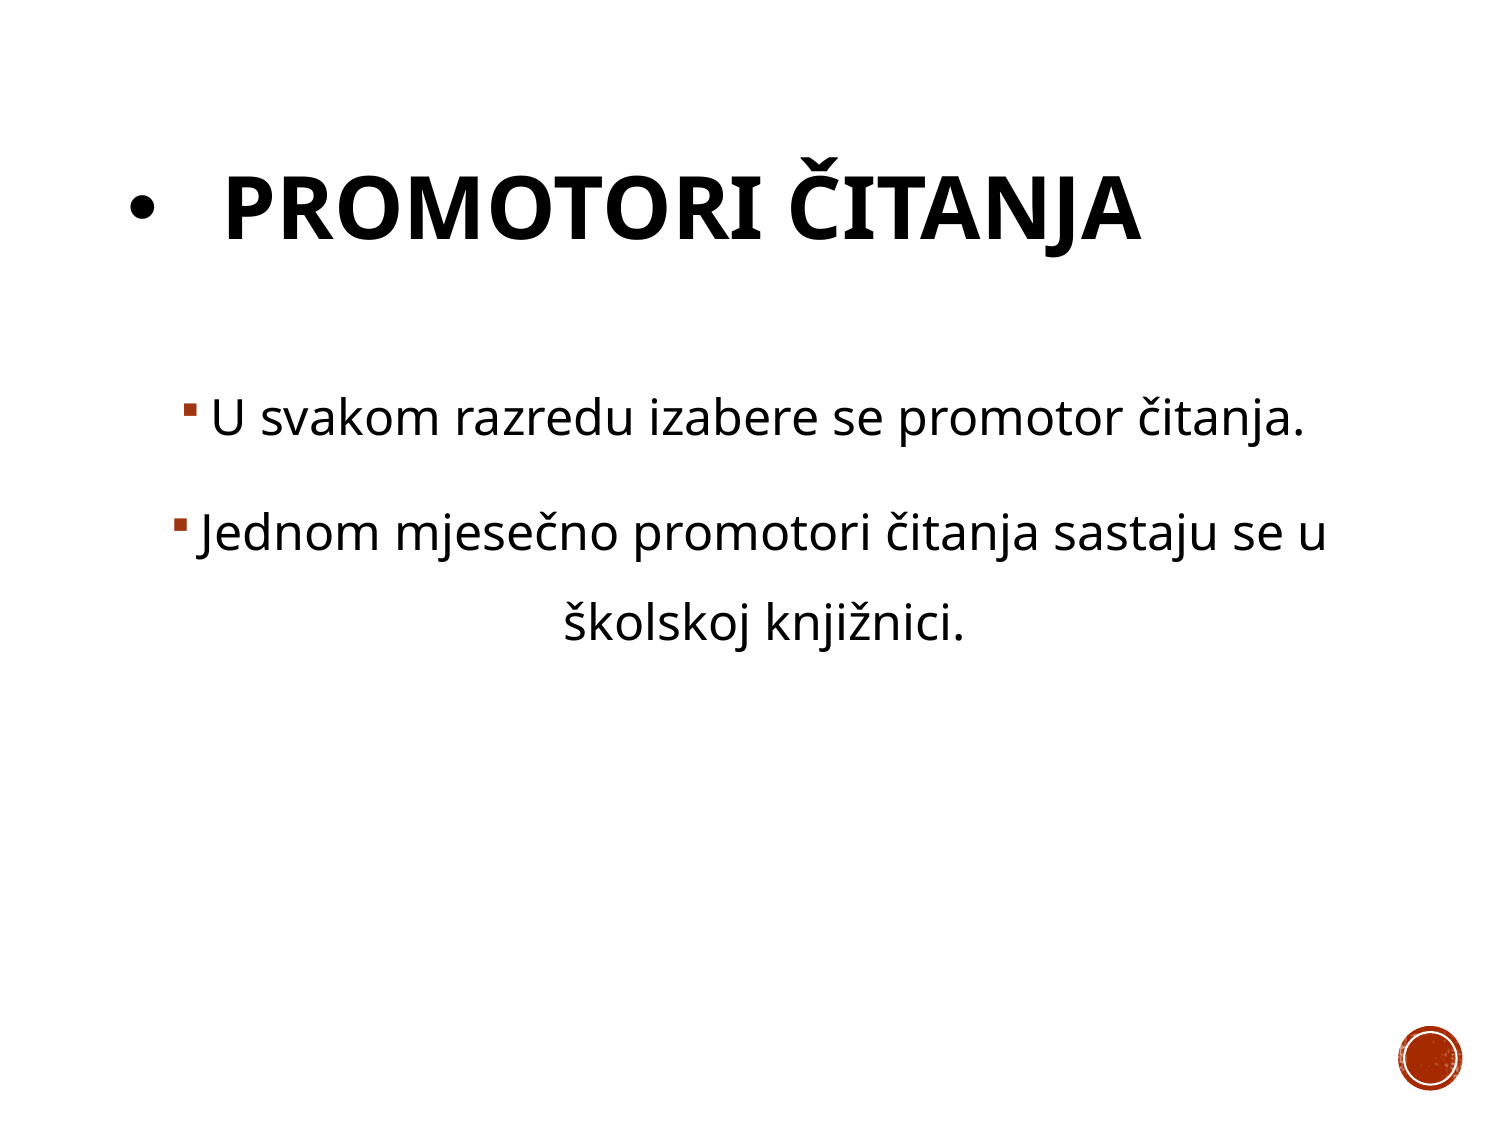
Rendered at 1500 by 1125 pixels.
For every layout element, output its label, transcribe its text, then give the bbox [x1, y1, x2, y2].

list U svakom razredu izabere se promotor čitanja. Jednom mjesečno promotori čitanja sastaju se u školskoj knjižnici. [112, 348, 1388, 1013]
title Promotori čitanja [112, 79, 1388, 344]
